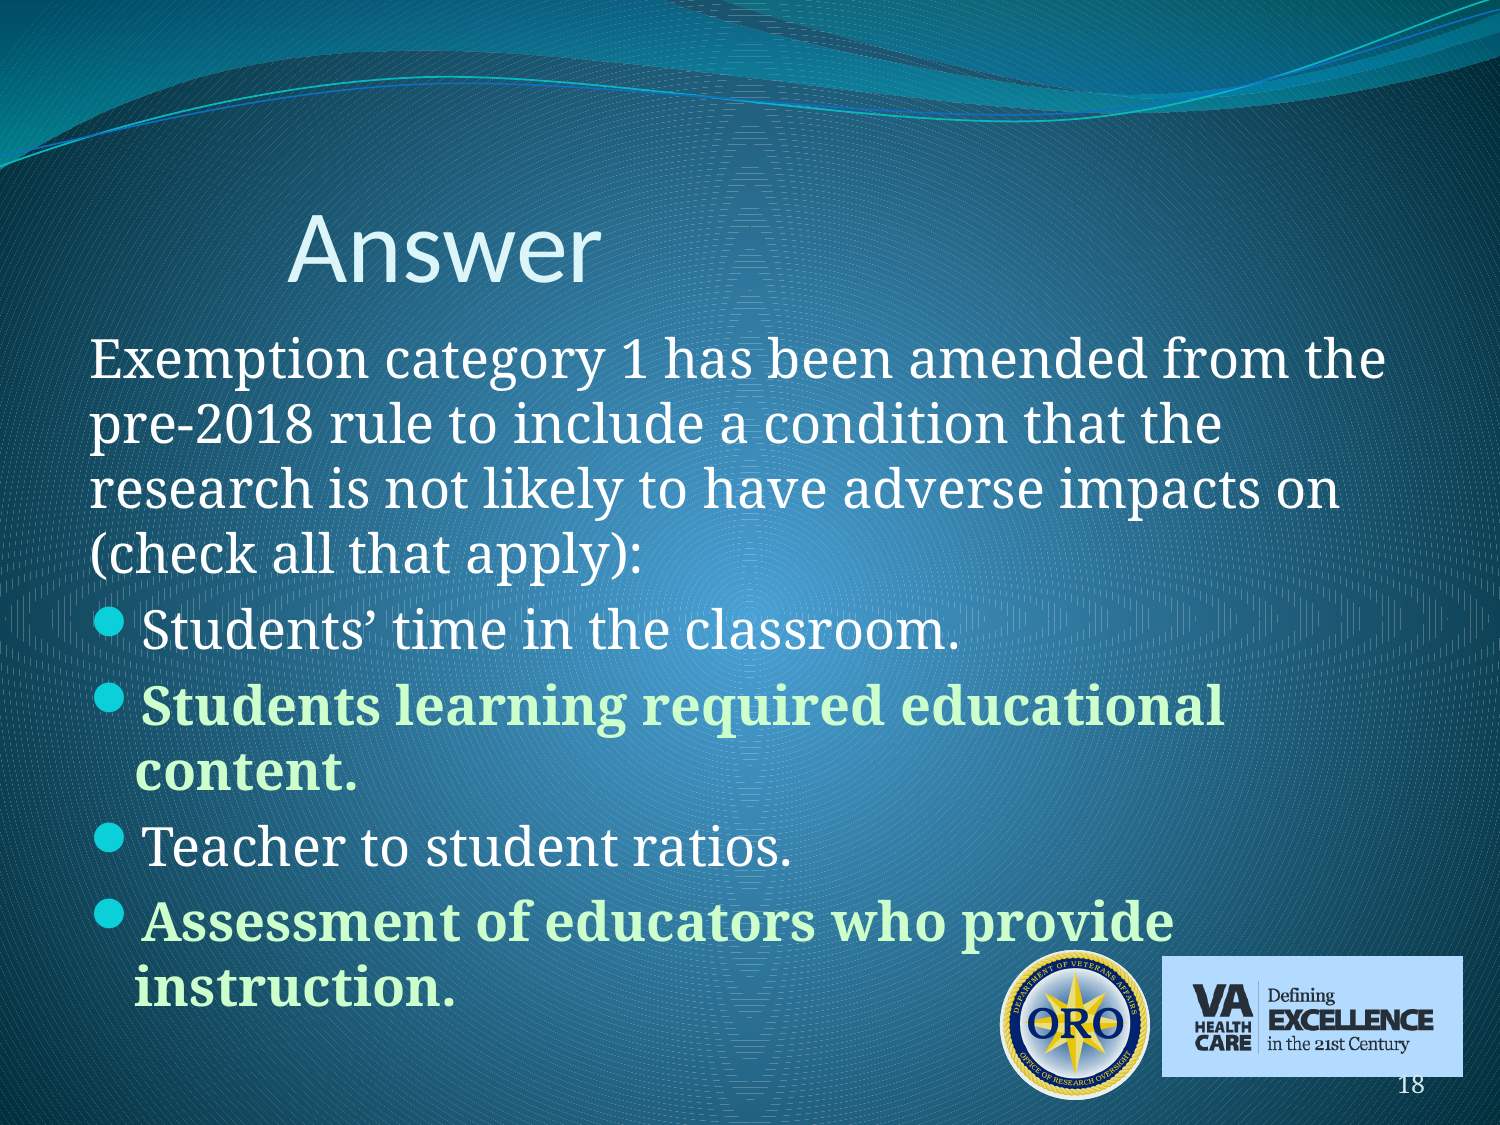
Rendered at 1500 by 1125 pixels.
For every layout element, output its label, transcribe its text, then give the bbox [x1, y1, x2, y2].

list Exemption category 1 has been amended from the pre-2018 rule to include a condition that the research is not likely to have adverse impacts on (check all that apply): Students’ time in the classroom. Students learning required educational content. Teacher to student ratios. Assessment of educators who provide instruction. [75, 317, 1425, 1038]
picture [1001, 1038, 1149, 1100]
title Answer [287, 75, 1425, 303]
slide_number 18 [1299, 1042, 1425, 1103]
